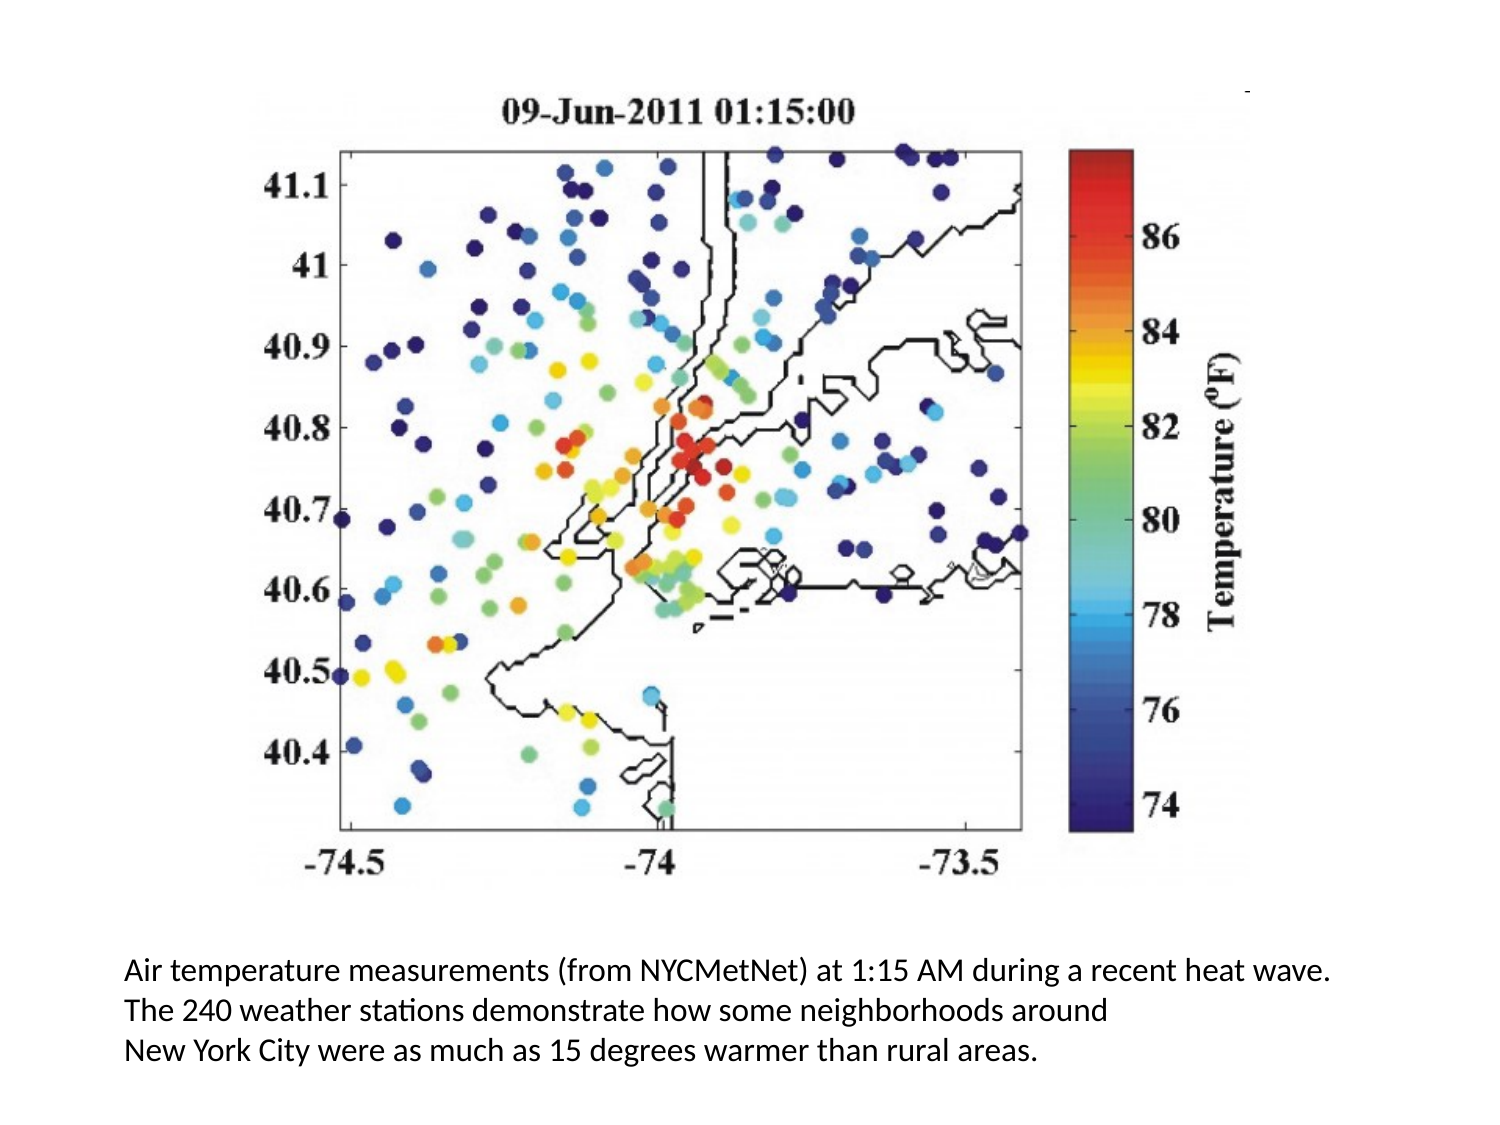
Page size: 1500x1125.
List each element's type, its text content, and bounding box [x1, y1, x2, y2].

text_box Air temperature measurements (from NYCMetNet) at 1:15 AM during a recent heat wave. The 240 weather stations demonstrate how some neighborhoods around New York City were as much as 15 degrees warmer than rural areas. [109, 940, 1348, 1075]
picture [249, 91, 1251, 890]
